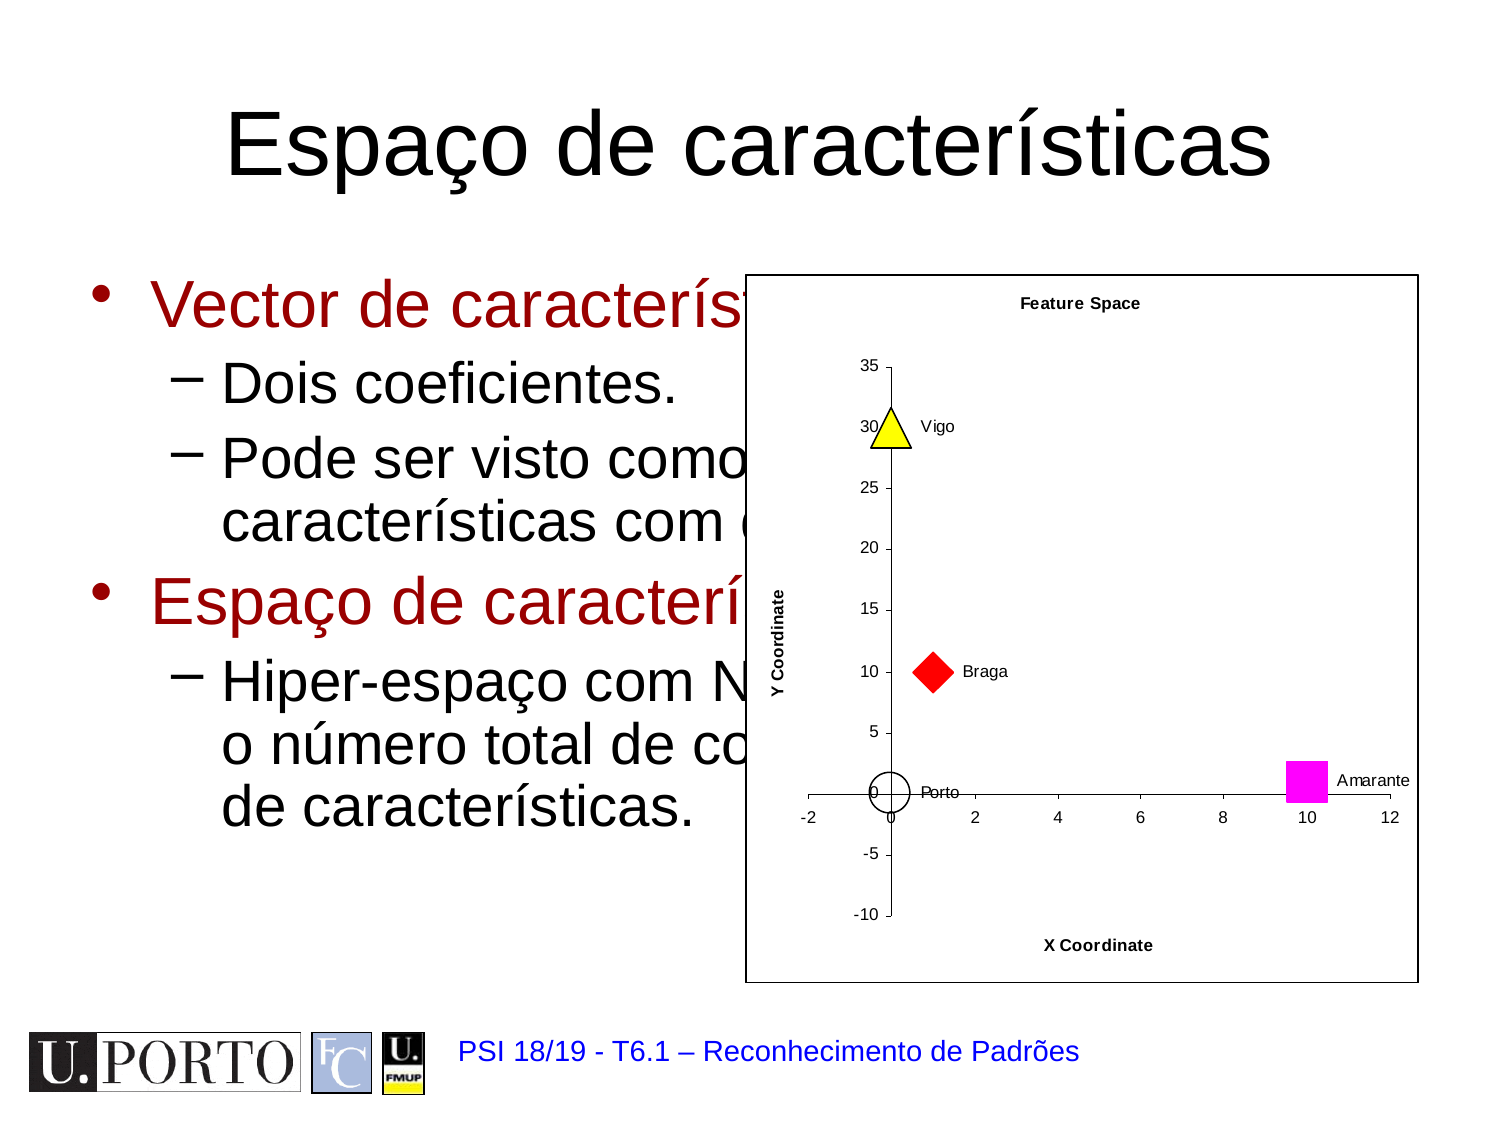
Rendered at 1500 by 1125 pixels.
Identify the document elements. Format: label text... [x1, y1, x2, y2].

picture [384, 1033, 423, 1094]
picture [29, 1032, 301, 1092]
list Vector de características Dois coeficientes. Pode ser visto como um ‘espaço’ de características com dois eixos ortogonais. Espaço de características Hiper-espaço com N dimensões em que N é o número total de coeficientes do meu vector de características. [75, 262, 1425, 1005]
picture [313, 1033, 371, 1092]
title Espaço de características [75, 45, 1425, 233]
footer PSI 18/19 - T6.1 – Reconhecimento de Padrões [442, 1024, 1306, 1103]
picture [737, 266, 1428, 991]
